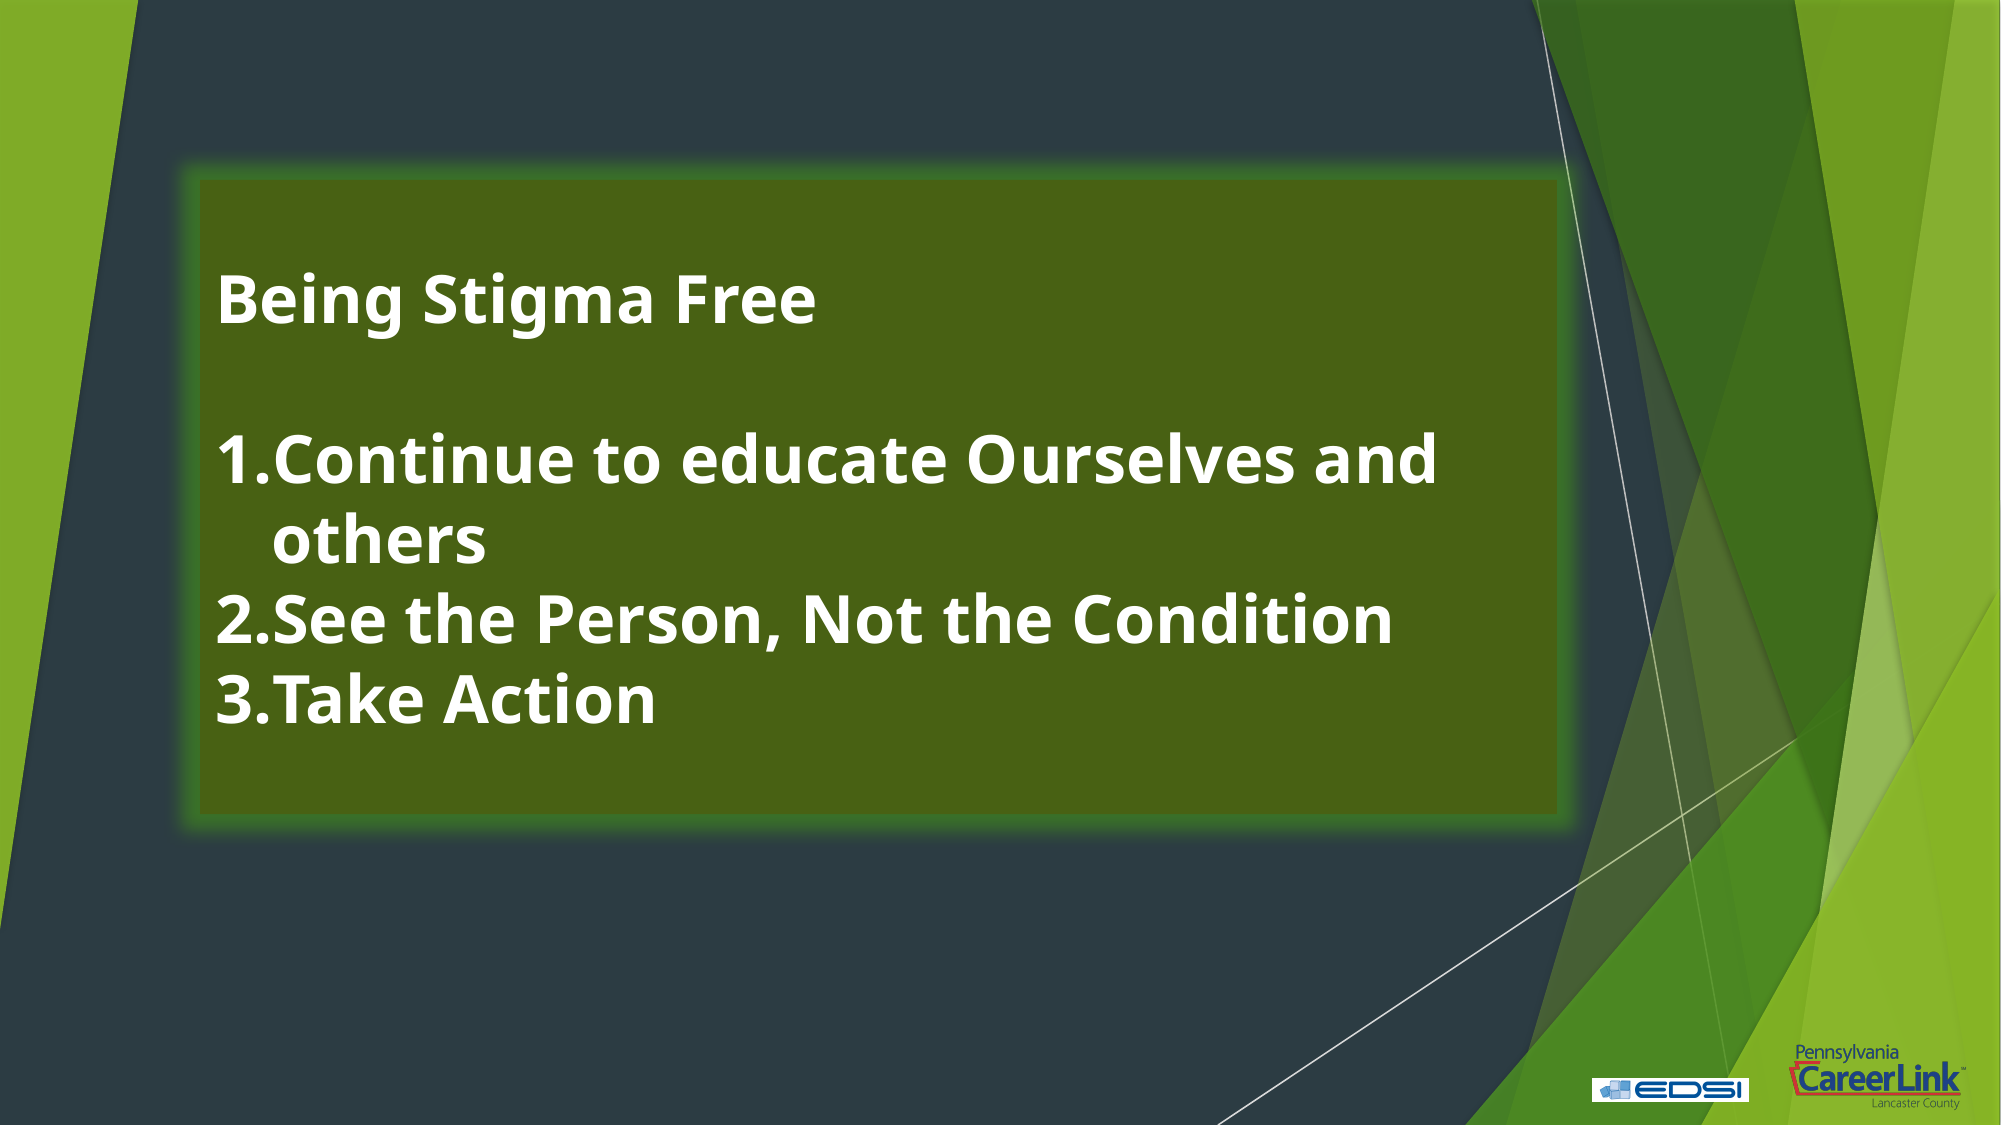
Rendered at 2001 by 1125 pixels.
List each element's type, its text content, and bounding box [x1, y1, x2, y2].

picture [1591, 1077, 1750, 1102]
text_box Being Stigma Free Continue to educate Ourselves and others See the Person, Not the Condition Take Action [200, 179, 1557, 815]
picture [1789, 1043, 1966, 1113]
